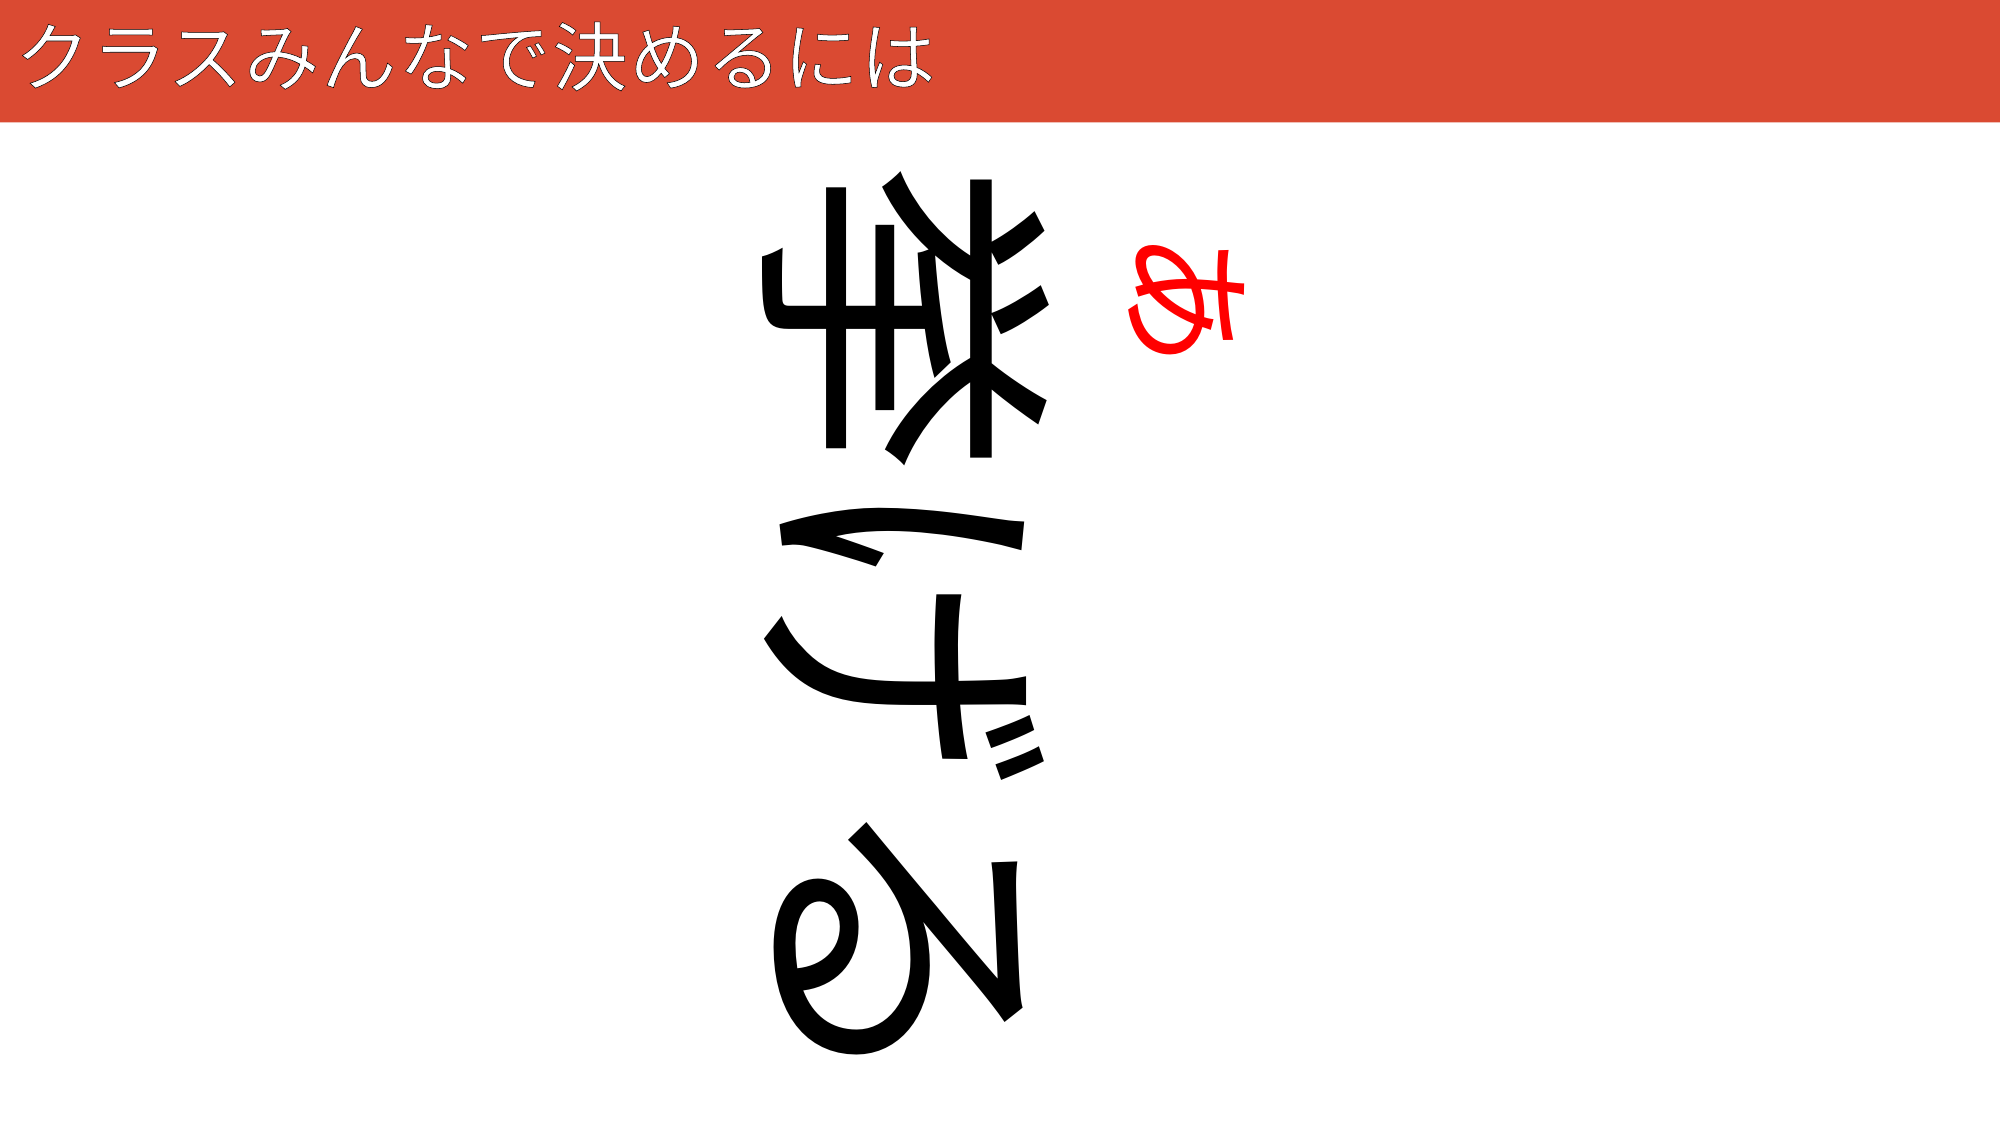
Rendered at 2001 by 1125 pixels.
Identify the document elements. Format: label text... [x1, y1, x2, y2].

text_box あ [1083, 215, 1281, 370]
slide_number 30 [1712, 0, 2000, 123]
title クラスみんなで決めるには [0, 0, 1712, 123]
text_box 挙げる [698, 147, 1108, 1125]
